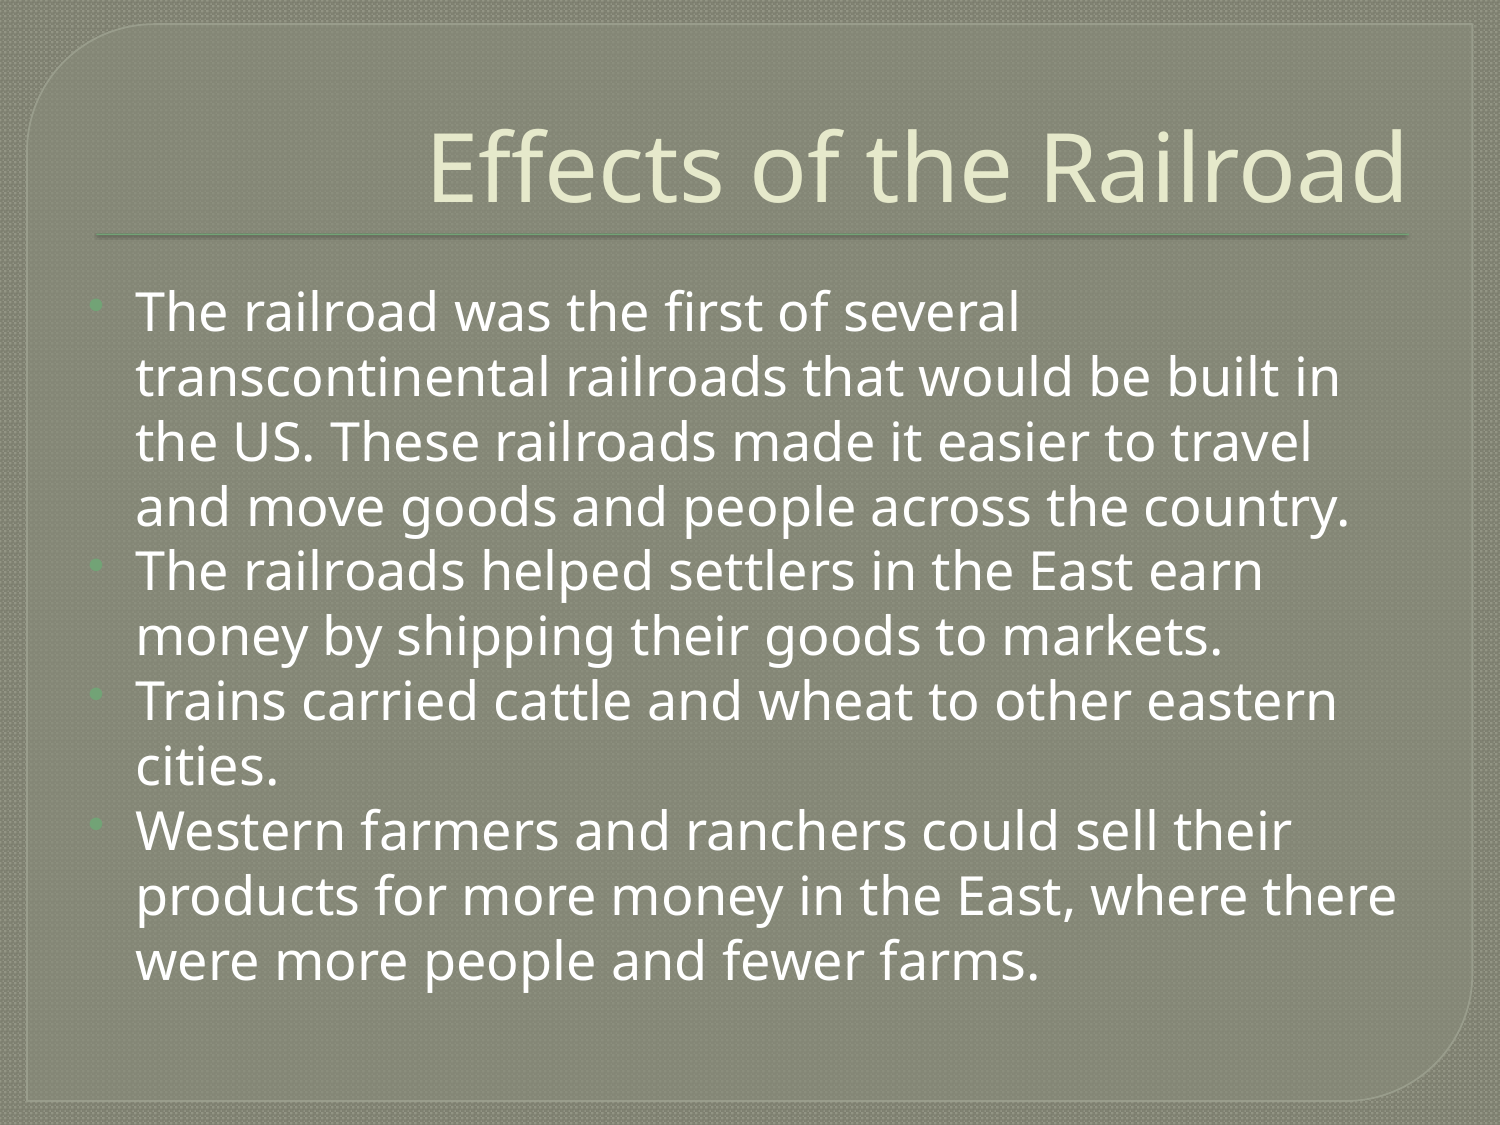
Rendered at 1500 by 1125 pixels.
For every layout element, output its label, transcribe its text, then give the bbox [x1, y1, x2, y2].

list The railroad was the first of several transcontinental railroads that would be built in the US. These railroads made it easier to travel and move goods and people across the country. The railroads helped settlers in the East earn money by shipping their goods to markets. Trains carried cattle and wheat to other eastern cities. Western farmers and ranchers could sell their products for more money in the East, where there were more people and fewer farms. [75, 270, 1425, 1013]
title Effects of the Railroad [75, 41, 1425, 230]
